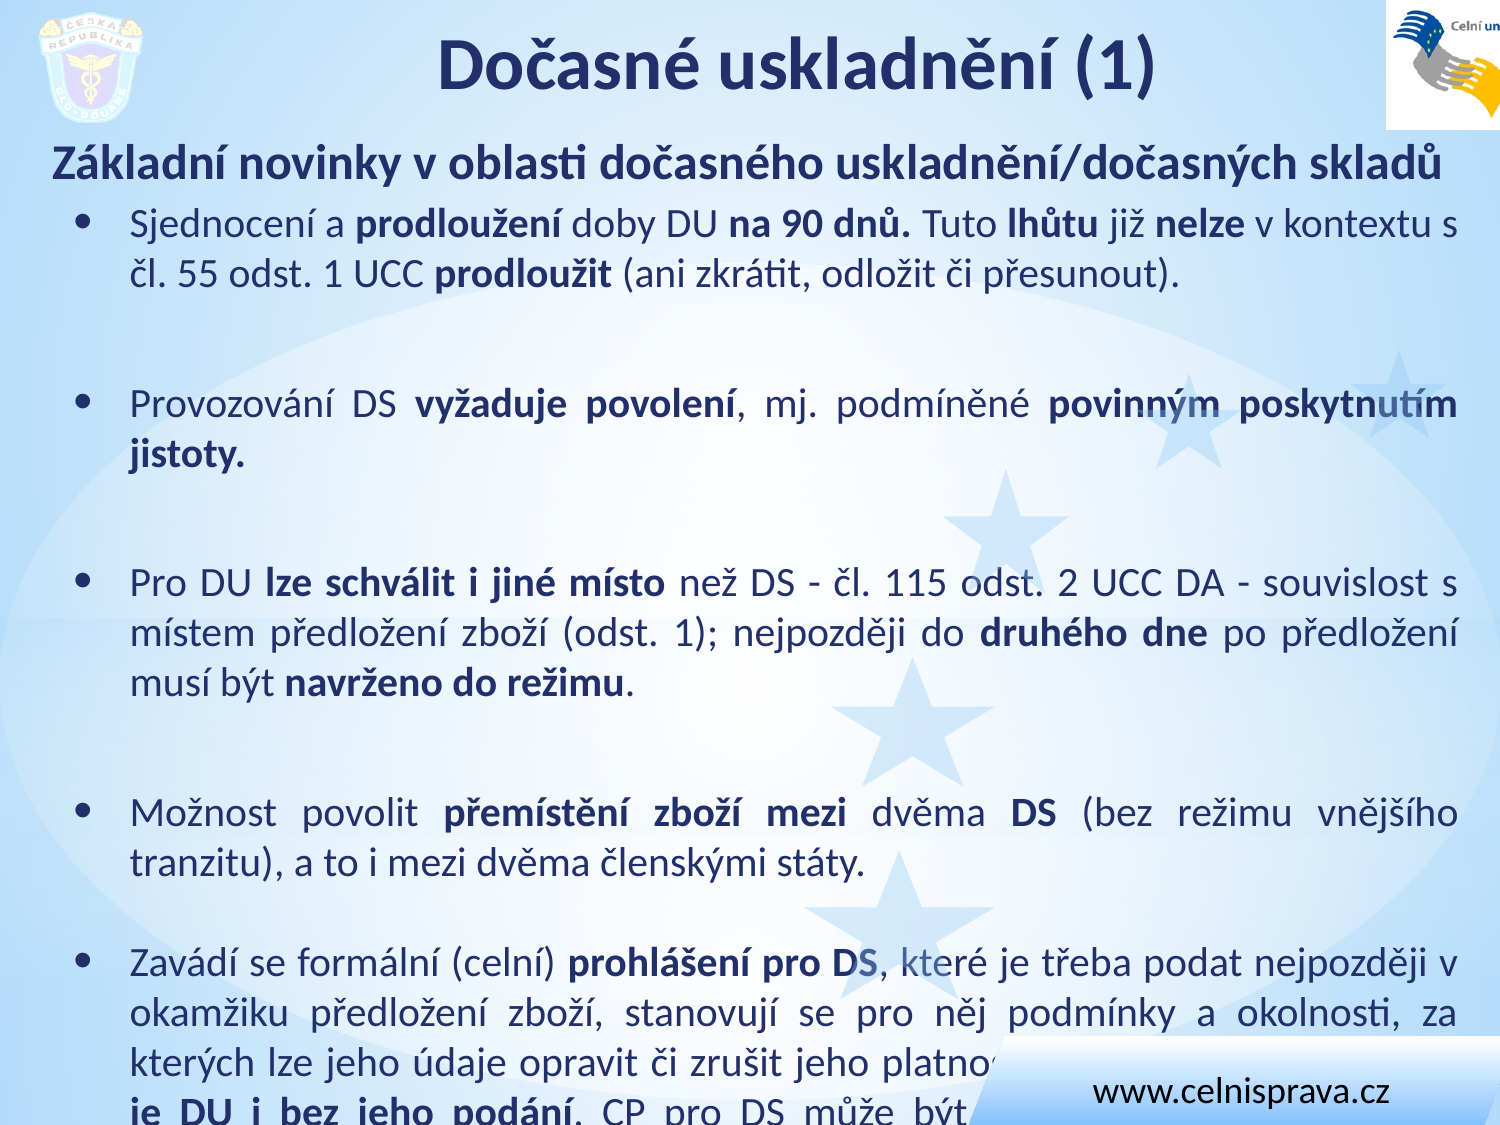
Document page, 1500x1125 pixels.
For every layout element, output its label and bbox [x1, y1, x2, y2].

text_box [38, 0, 1500, 1125]
list [29, 122, 33, 1032]
